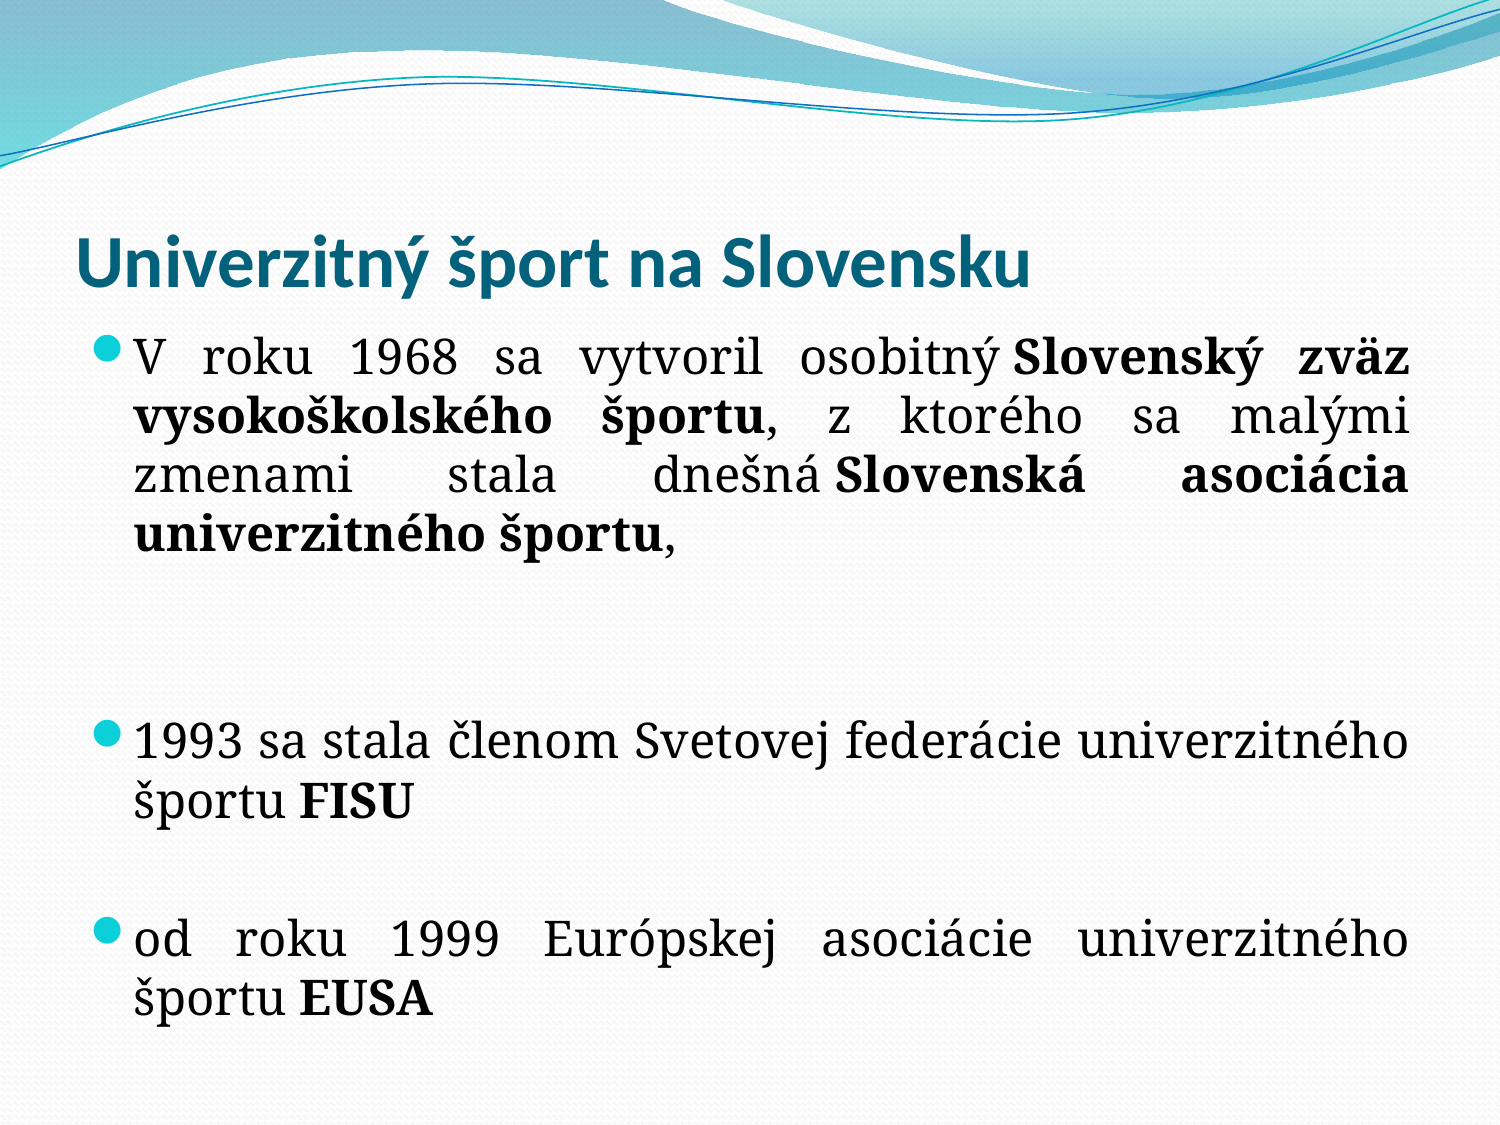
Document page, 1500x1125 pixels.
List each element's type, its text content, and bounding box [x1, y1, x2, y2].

list V roku 1968 sa vytvoril osobitný Slovenský zväz vysokoškolského športu, z ktorého sa malými zmenami stala dnešná Slovenská asociácia univerzitného športu, 1993 sa stala členom Svetovej federácie univerzitného športu FISU od roku 1999 Európskej asociácie univerzitného športu EUSA [75, 317, 1425, 1038]
title Univerzitný šport na Slovensku [75, 115, 1425, 303]
